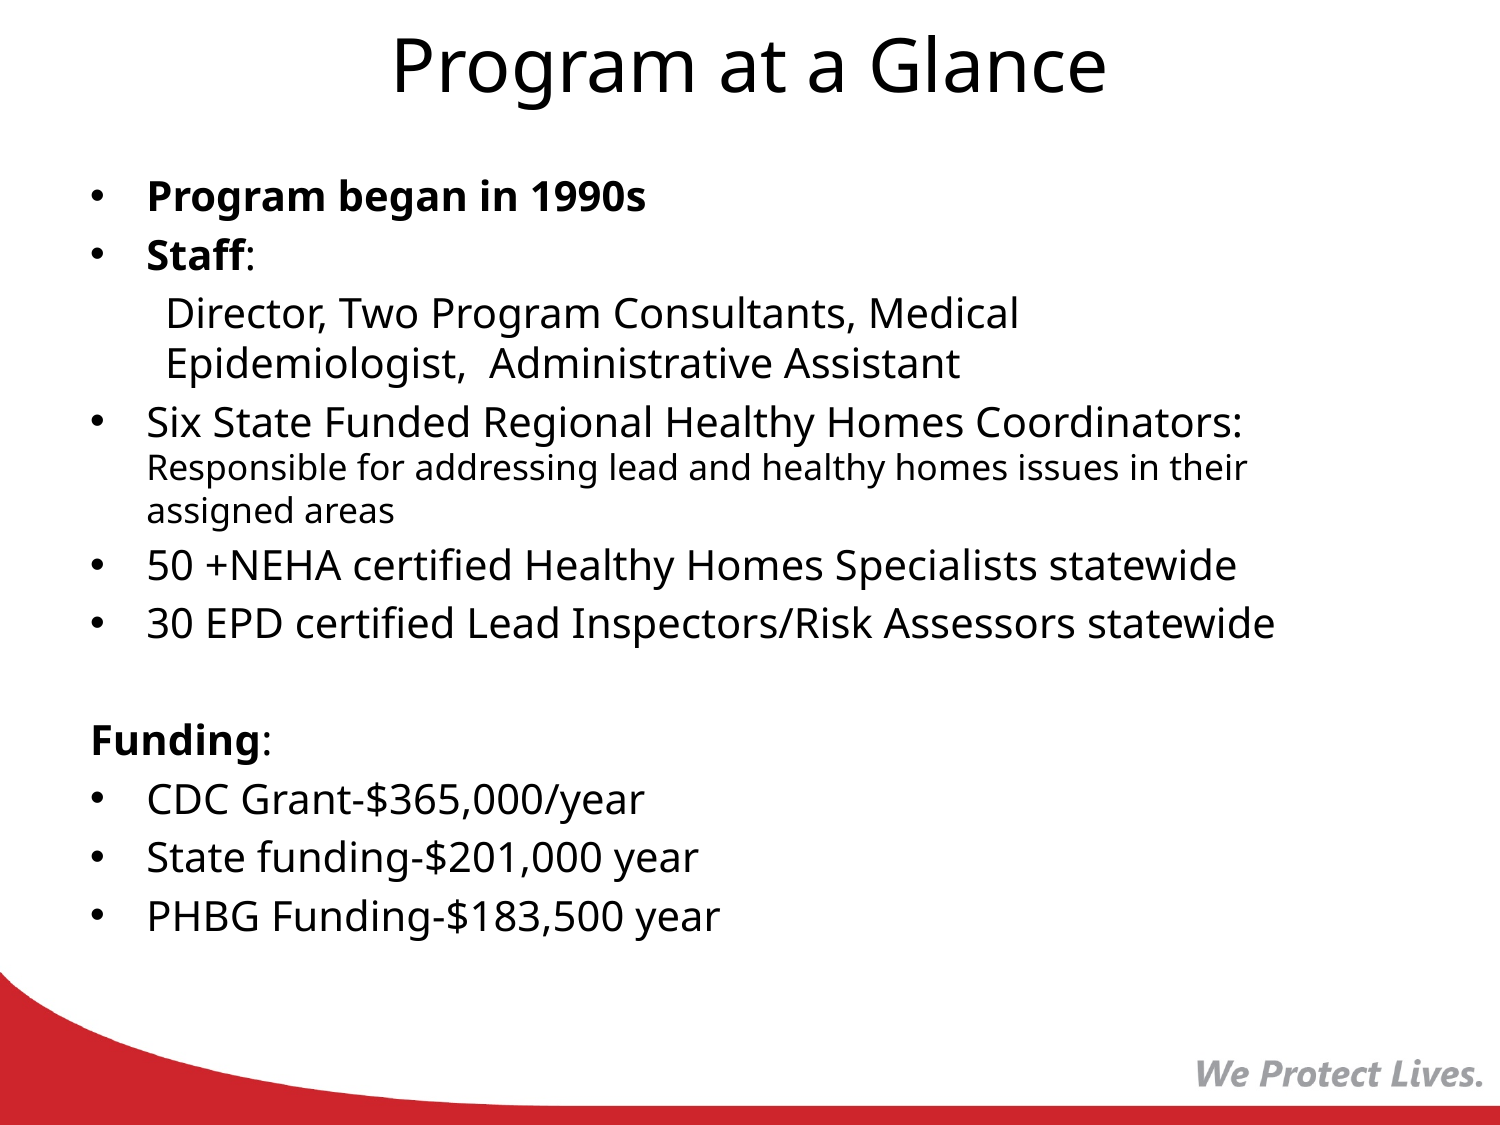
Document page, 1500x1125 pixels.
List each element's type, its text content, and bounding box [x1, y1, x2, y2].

picture [0, 0, 1500, 1125]
list Program began in 1990s Staff: Director, Two Program Consultants, Medical Epidemiologist, Administrative Assistant Six State Funded Regional Healthy Homes Coordinators: Responsible for addressing lead and healthy homes issues in their assigned areas 50 +NEHA certified Healthy Homes Specialists statewide 30 EPD certified Lead Inspectors/Risk Assessors statewide Funding: CDC Grant-$365,000/year State funding-$201,000 year PHBG Funding-$183,500 year [75, 162, 1300, 1062]
title Program at a Glance [24, 12, 1475, 113]
